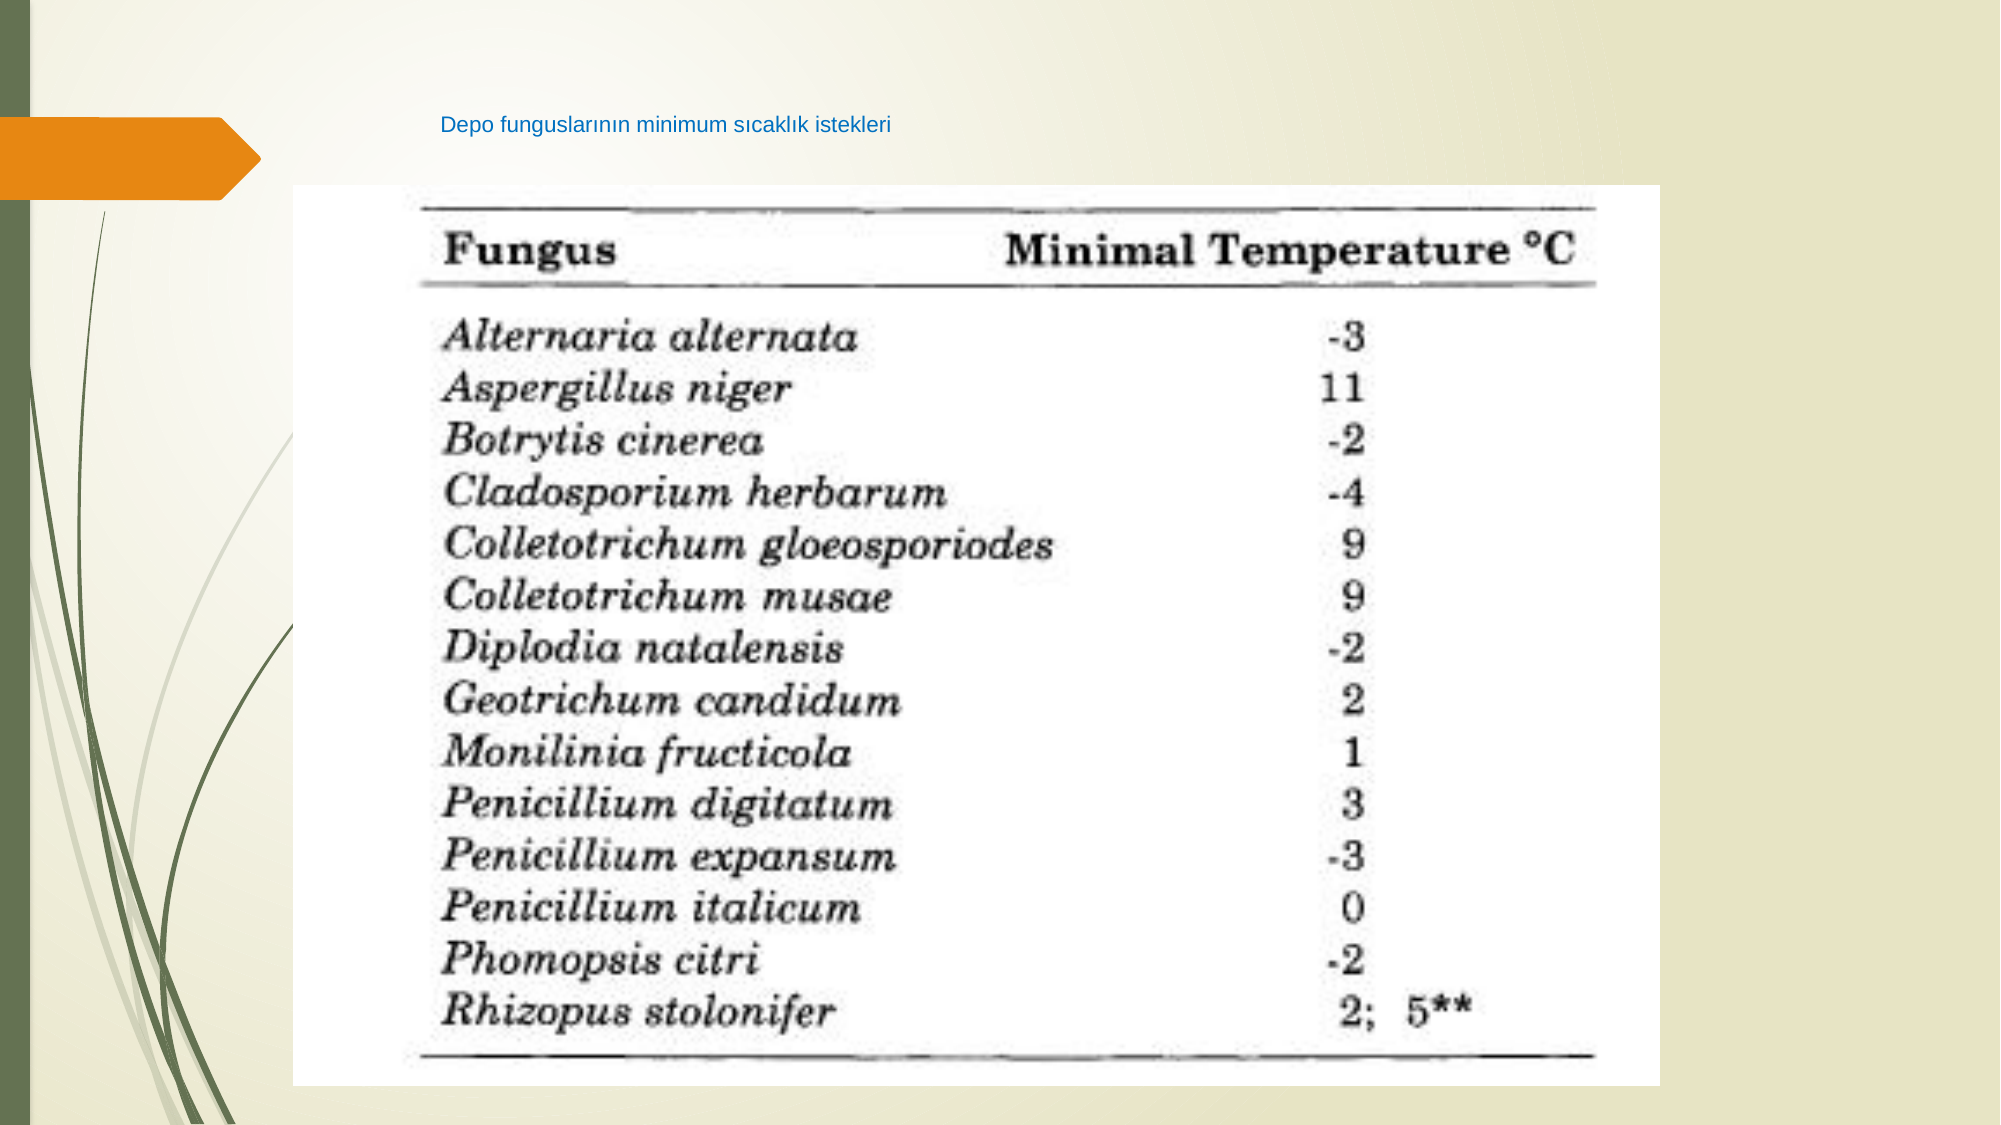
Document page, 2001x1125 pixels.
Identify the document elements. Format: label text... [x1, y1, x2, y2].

title Depo funguslarının minimum sıcaklık istekleri [425, 102, 1888, 186]
picture [293, 184, 1661, 1087]
